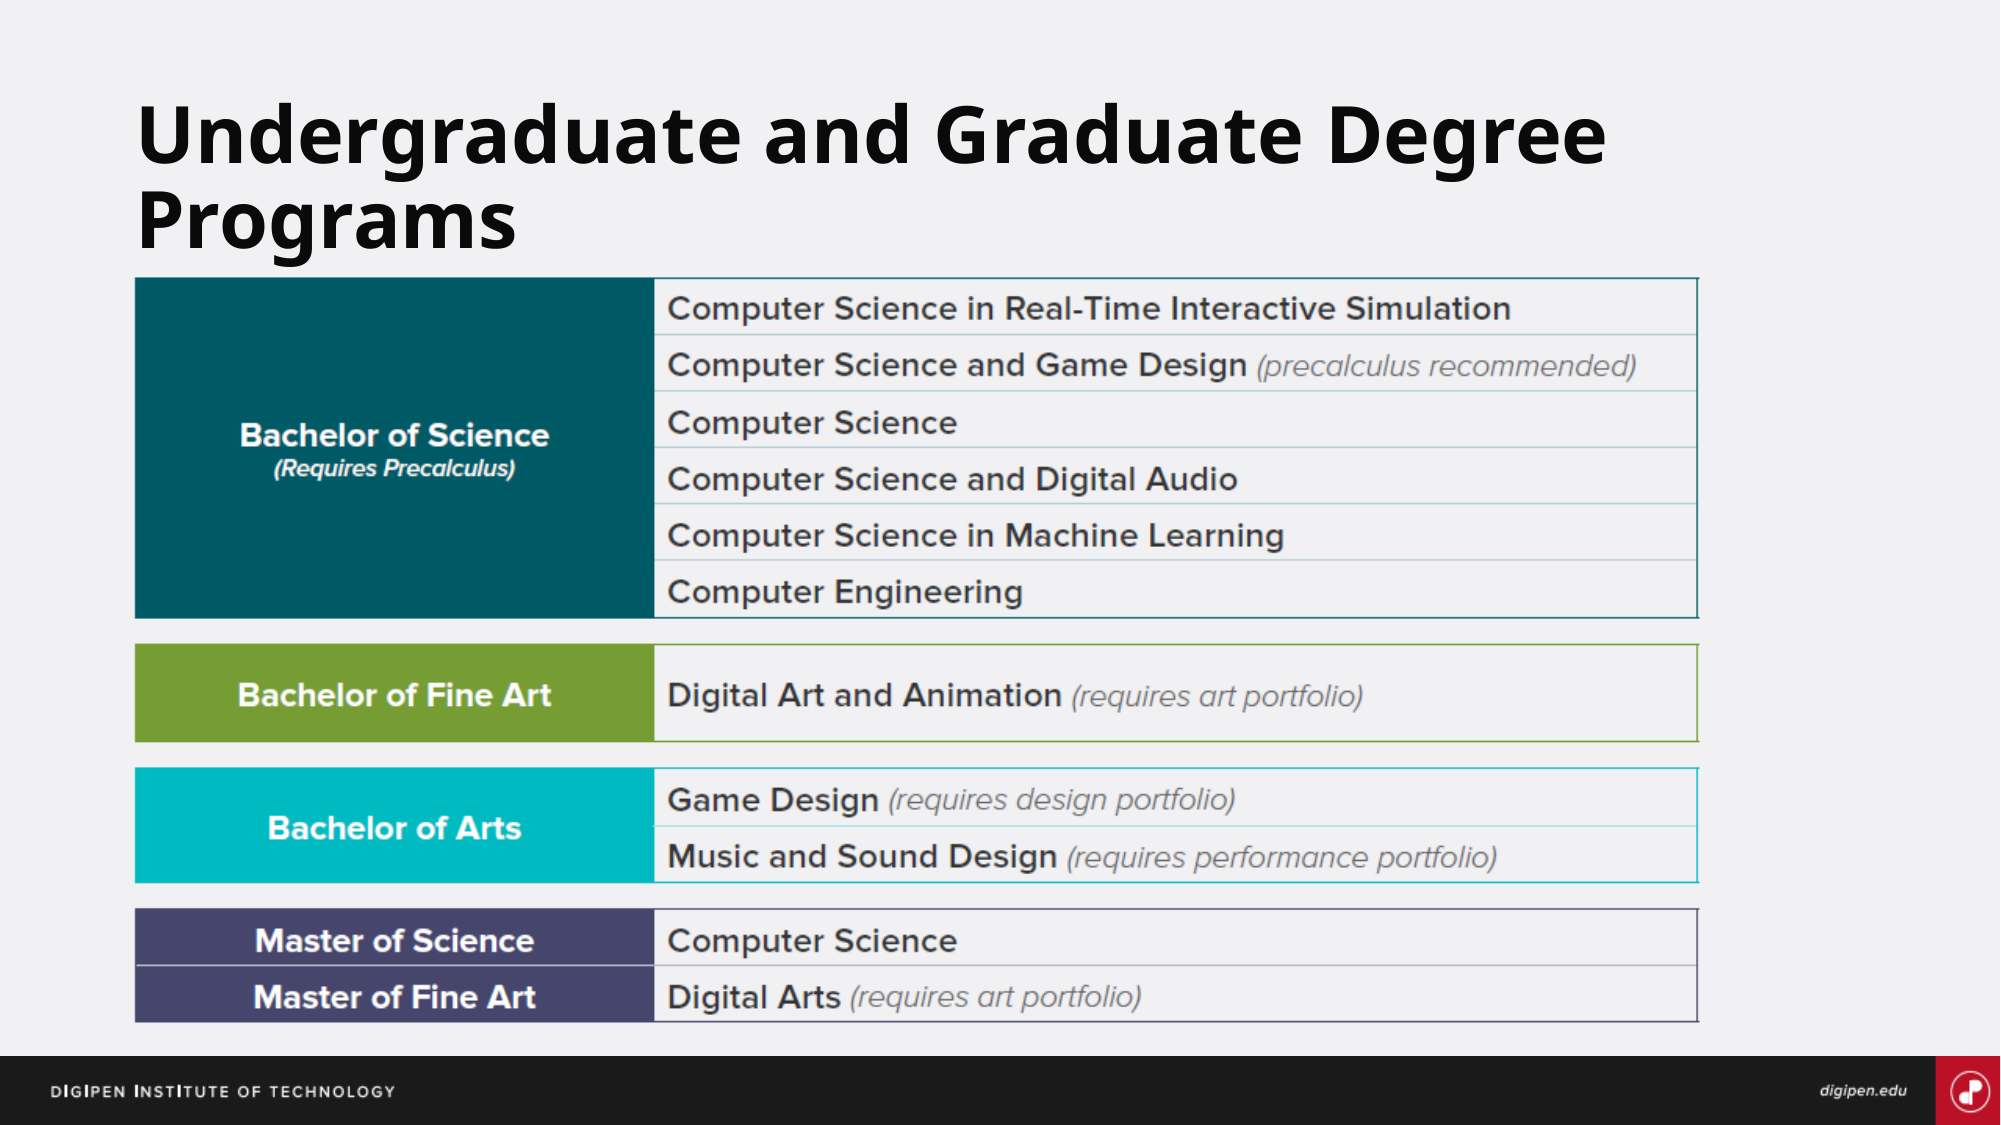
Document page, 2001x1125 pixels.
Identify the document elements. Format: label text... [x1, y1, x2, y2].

title Undergraduate and Graduate Degree Programs [120, 81, 1715, 274]
picture [129, 273, 1706, 1029]
